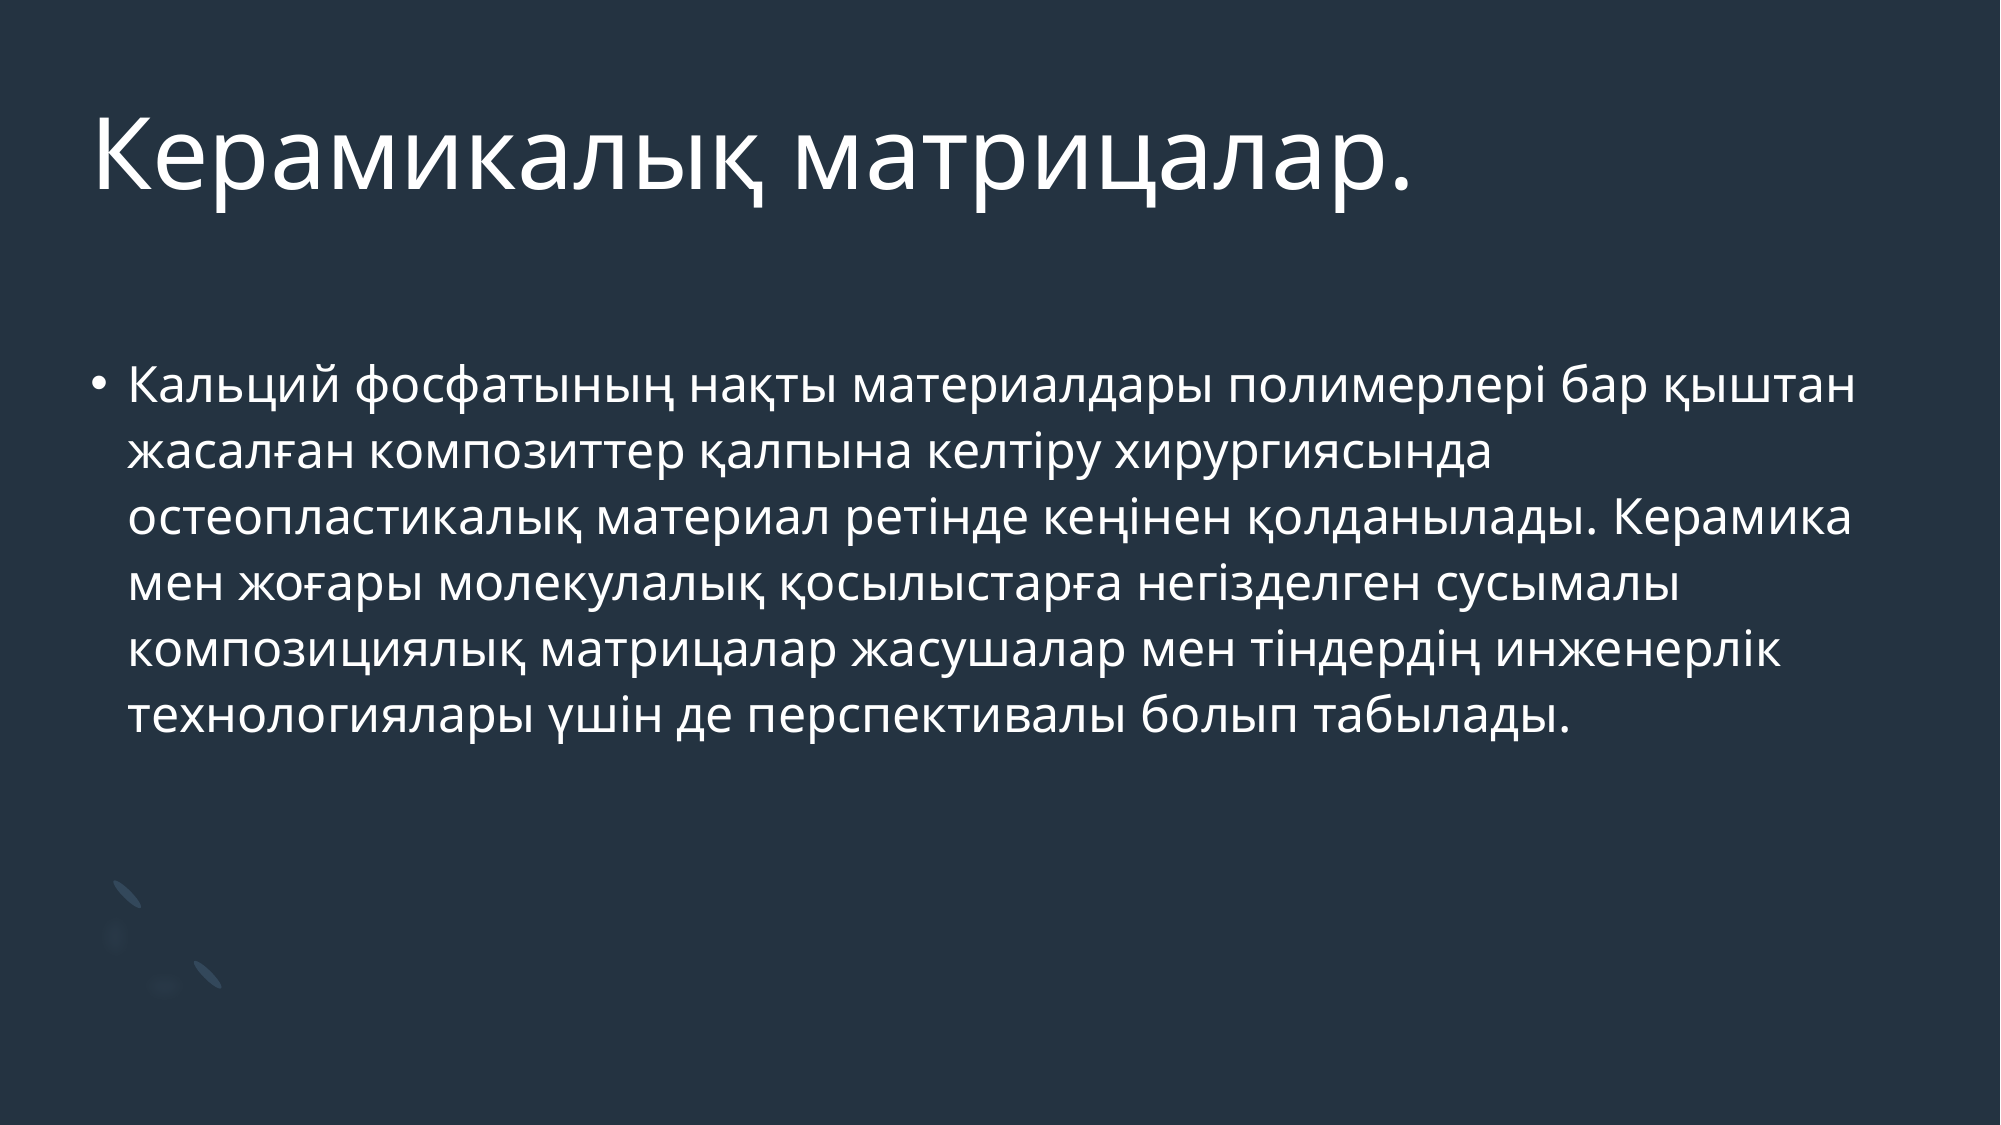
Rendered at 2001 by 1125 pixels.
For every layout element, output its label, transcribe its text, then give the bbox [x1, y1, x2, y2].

list Кальций фосфатының нақты материалдары полимерлері бар қыштан жасалған композиттер қалпына келтіру хирургиясында остеопластикалық материал ретінде кеңінен қолданылады. Керамика мен жоғары молекулалық қосылыстарға негізделген сусымалы композициялық матрицалар жасушалар мен тіндердің инженерлік технологиялары үшін де перспективалы болып табылады. [90, 346, 1910, 1000]
title Керамикалық матрицалар. [90, 90, 1910, 309]
